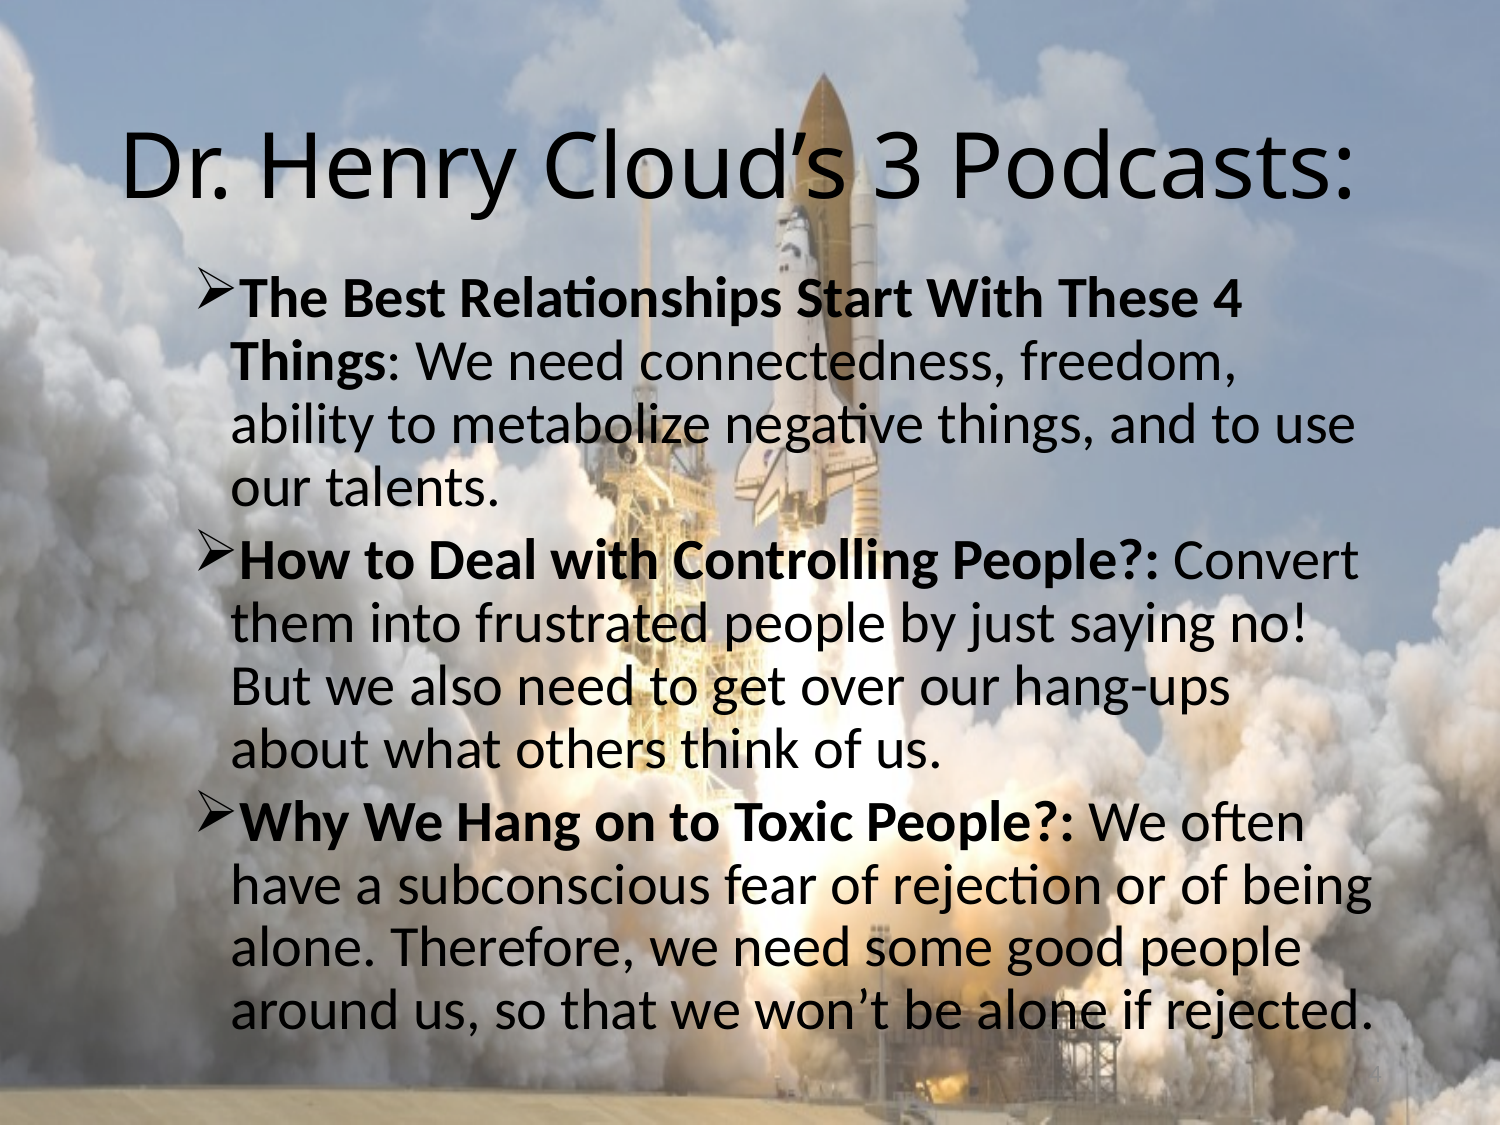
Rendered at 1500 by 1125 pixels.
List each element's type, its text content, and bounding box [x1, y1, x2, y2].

slide_number 4 [1059, 1042, 1397, 1103]
list The Best Relationships Start With These 4 Things: We need connectedness, freedom, ability to metabolize negative things, and to use our talents. How to Deal with Controlling People?: Convert them into frustrated people by just saying no! But we also need to get over our hang-ups about what others think of us. Why We Hang on to Toxic People?: We often have a subconscious fear of rejection or of being alone. Therefore, we need some good people around us, so that we won’t be alone if rejected. [103, 260, 1397, 1103]
title Dr. Henry Cloud’s 3 Podcasts: [103, 59, 1397, 260]
